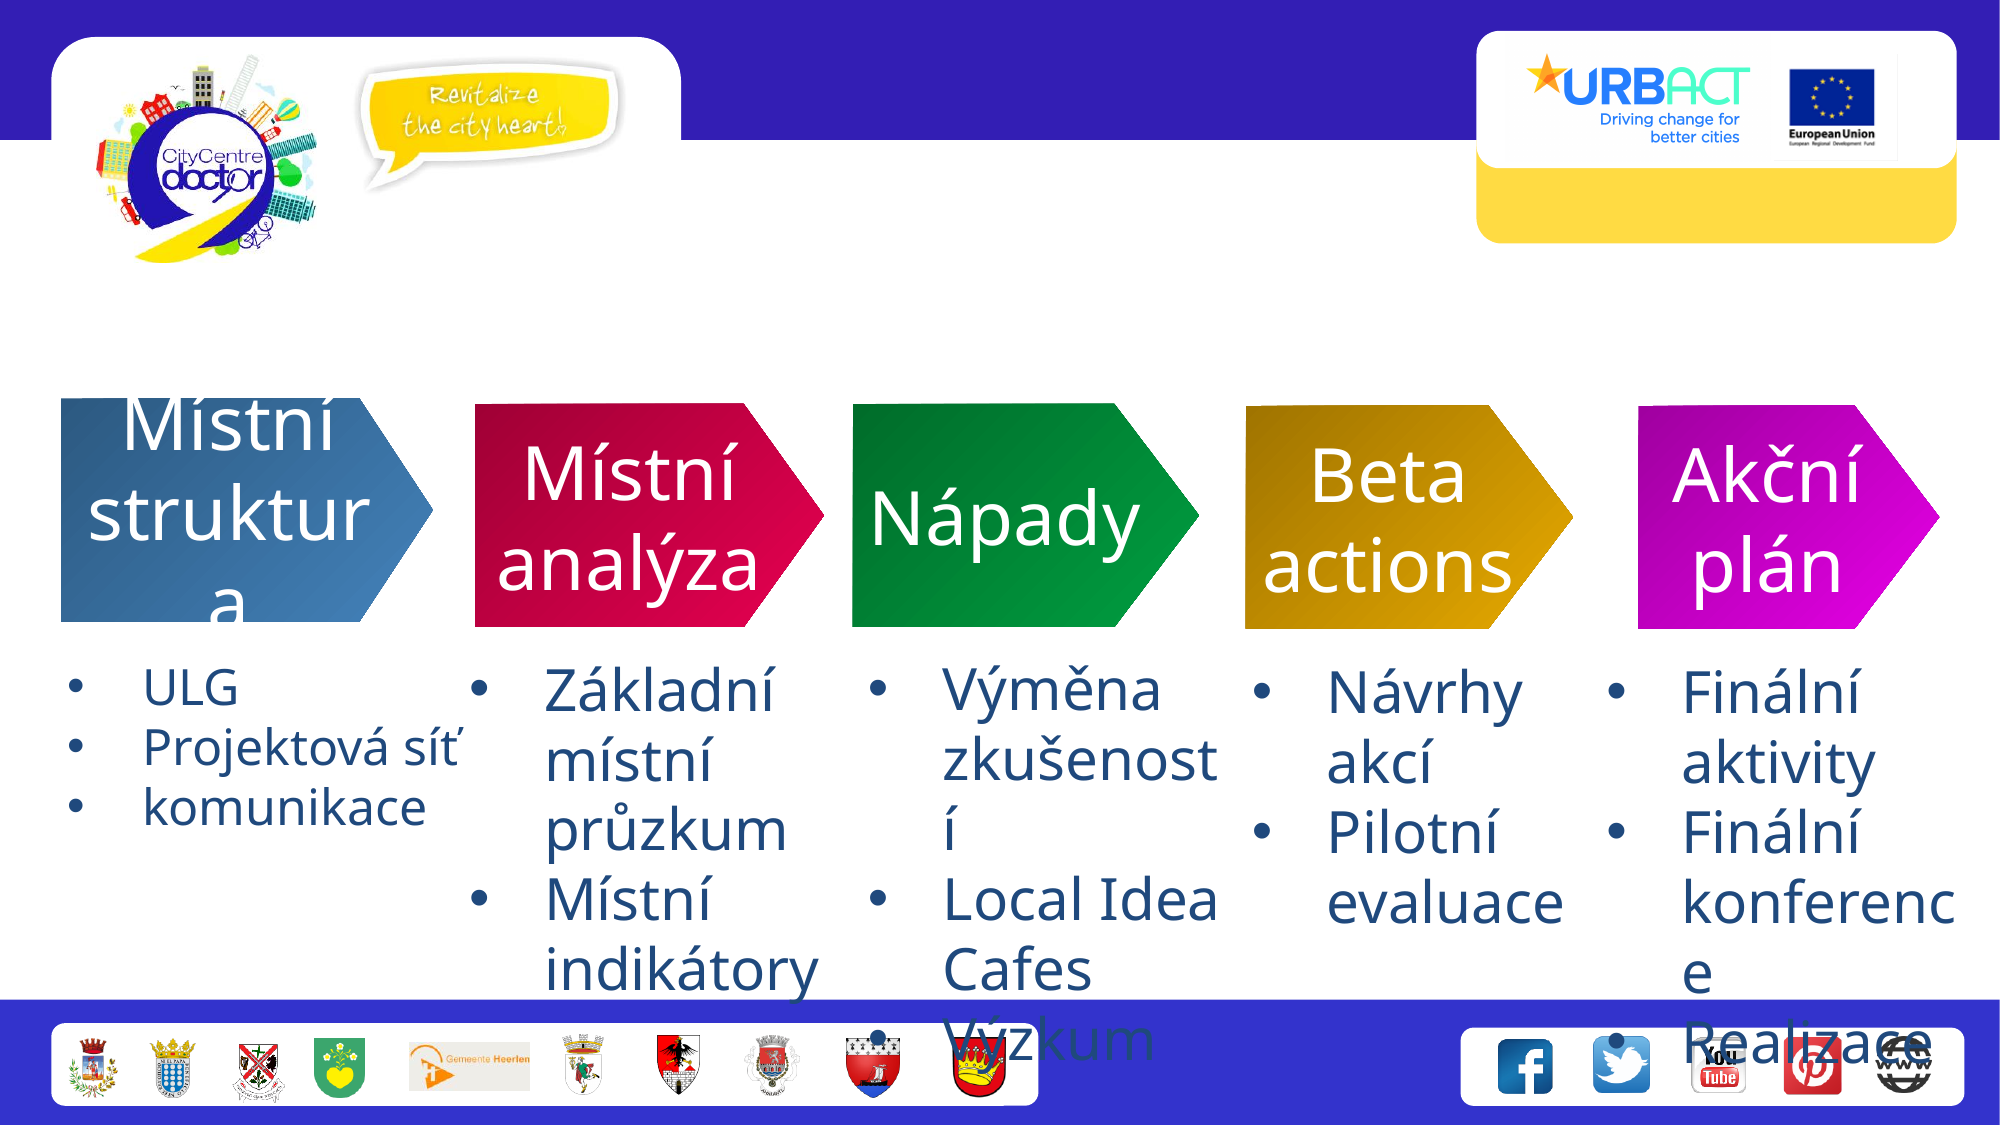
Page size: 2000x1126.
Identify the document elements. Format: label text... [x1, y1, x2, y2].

picture [1495, 1037, 1553, 1094]
text_box Nápady [852, 403, 1199, 627]
picture [1505, 33, 1772, 162]
text_box [0, 0, 2000, 142]
picture [1780, 1034, 1844, 1097]
text_box [1474, 151, 1959, 246]
text_box Finální aktivity Finální konference Realizace [1591, 647, 1998, 1083]
text_box Základní místní průzkum Místní indikátory [454, 843, 837, 1010]
picture [96, 54, 317, 263]
picture [1691, 1037, 1747, 1093]
picture [562, 1034, 604, 1095]
text_box [0, 997, 2000, 1126]
picture [231, 1043, 286, 1103]
text_box [49, 1021, 1041, 1108]
picture [409, 1041, 531, 1091]
picture [67, 1038, 119, 1099]
text_box [1474, 28, 1959, 171]
picture [1592, 1036, 1650, 1093]
picture [314, 1038, 365, 1099]
picture [351, 54, 628, 200]
picture [1774, 54, 1899, 162]
picture [846, 1038, 901, 1099]
text_box Místní struktura [61, 398, 433, 622]
picture [1875, 1036, 1932, 1093]
text_box [1458, 1025, 1967, 1108]
text_box Beta actions [1245, 405, 1573, 629]
text_box Místní analýza [475, 403, 824, 627]
picture [149, 1038, 196, 1099]
text_box Výměna zkušeností Local Idea Cafes Výzkum [852, 645, 1236, 1080]
picture [952, 1036, 1006, 1099]
text_box ULG Projektová síť komunikace [52, 647, 1052, 843]
picture [744, 1035, 800, 1096]
text_box Návrhy akcí Pilotní evaluace [1236, 647, 1591, 943]
picture [657, 1035, 700, 1096]
text_box Akční plán [1638, 405, 1940, 629]
text_box [49, 34, 684, 302]
